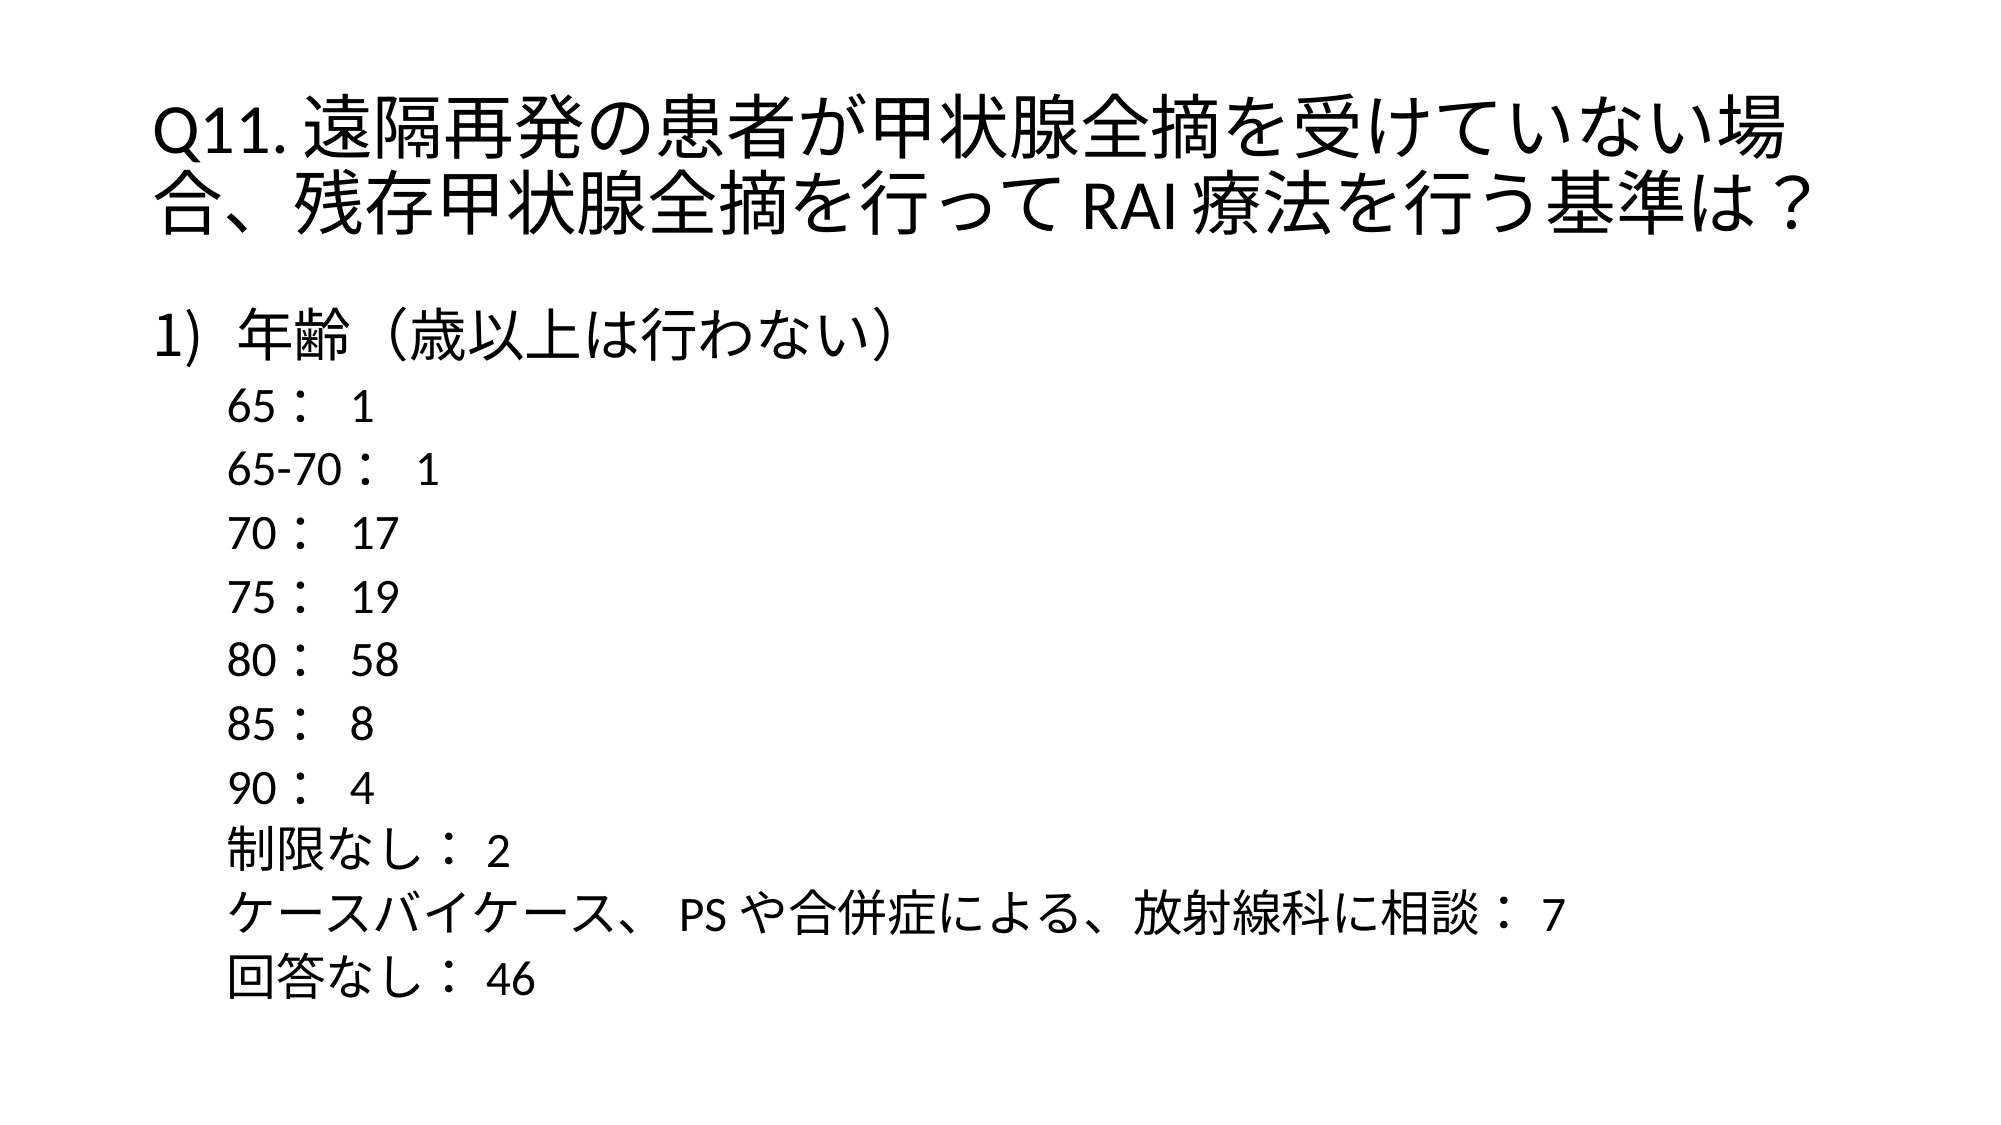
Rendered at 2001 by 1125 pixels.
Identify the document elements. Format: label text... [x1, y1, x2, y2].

list 年齢（歳以上は行わない） 65：1 65-70：1 70：17 75：19 80：58 85：8 90：4 制限なし：2 ケースバイケース、PSや合併症による、放射線科に相談：7 回答なし：46 [137, 299, 1863, 1014]
title Q11.遠隔再発の患者が甲状腺全摘を受けていない場合、残存甲状腺全摘を行ってRAI療法を行う基準は？ [137, 59, 1863, 278]
